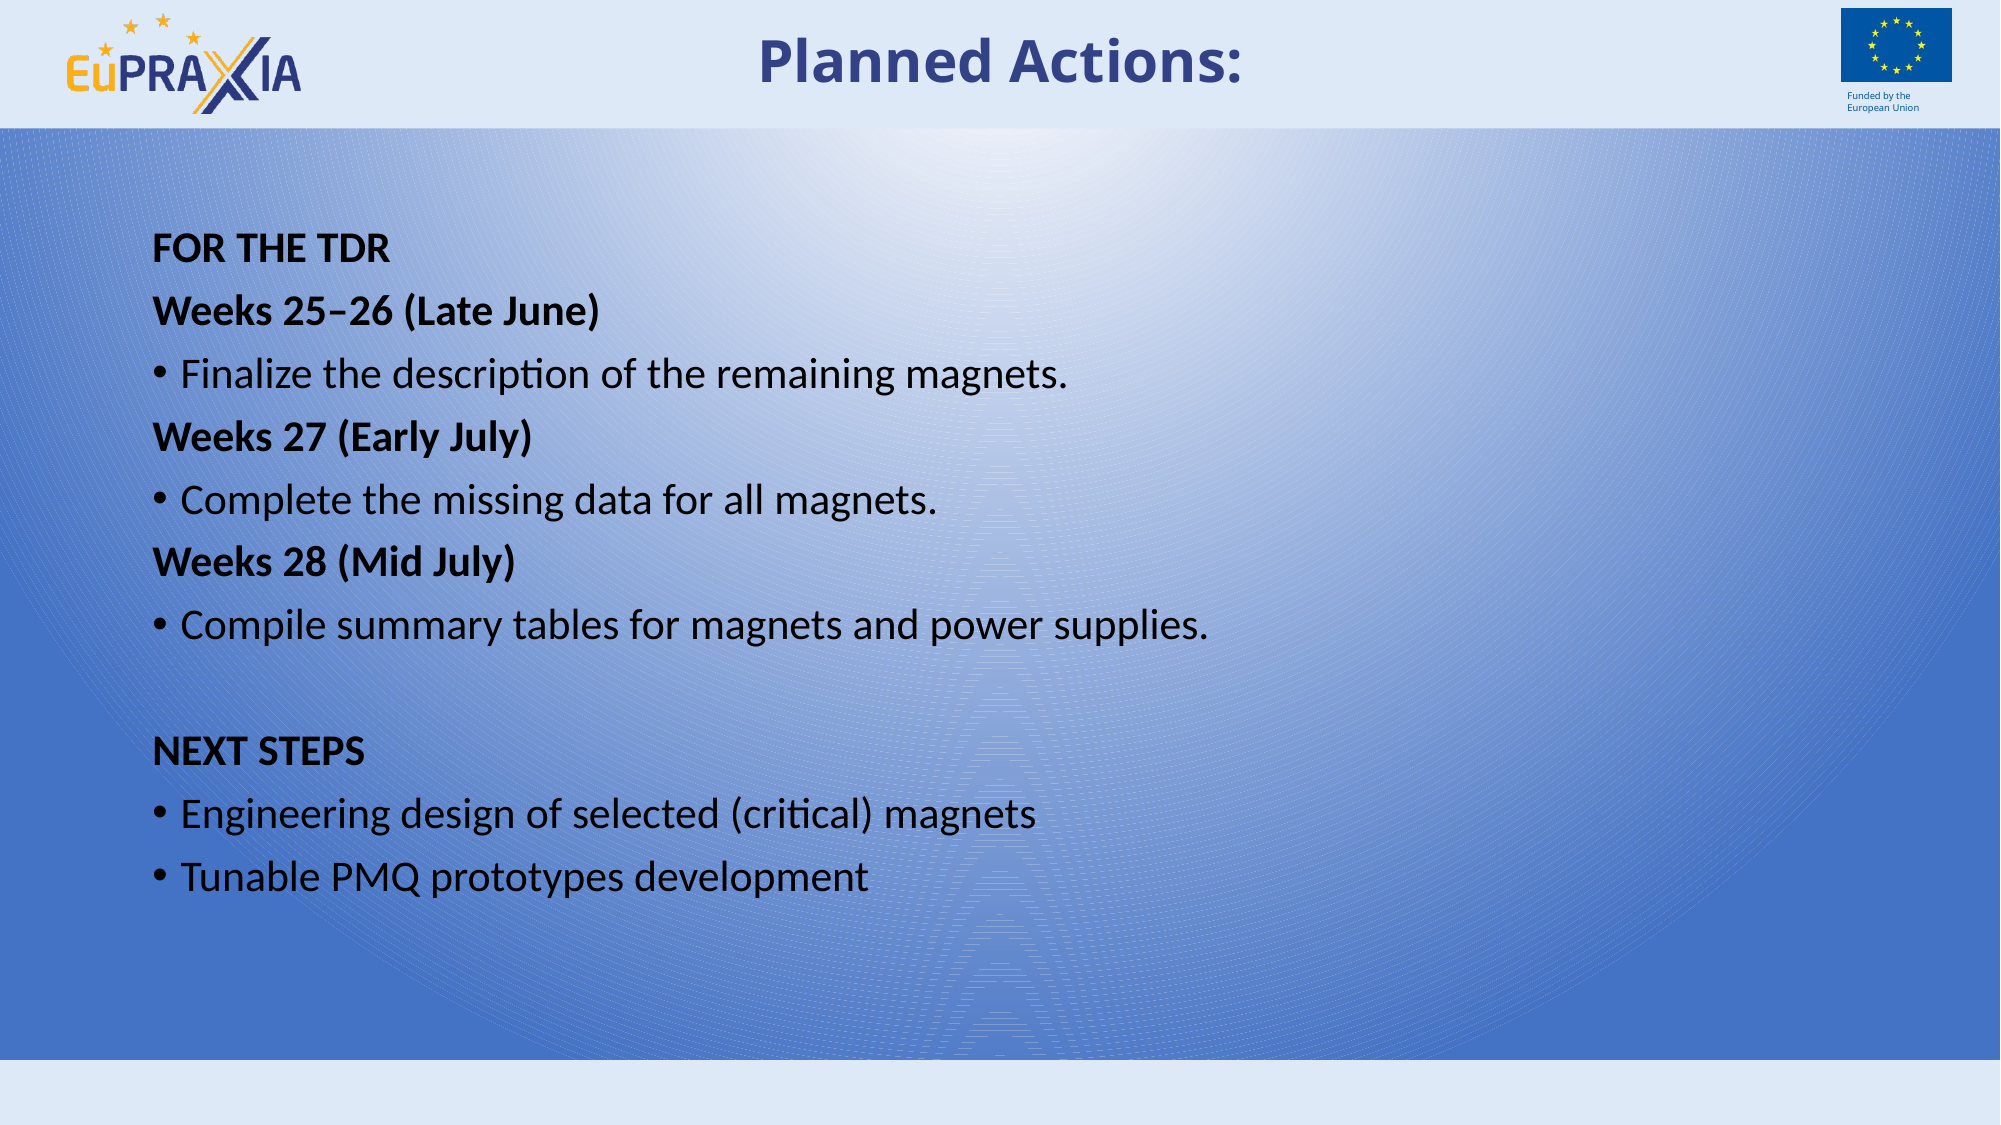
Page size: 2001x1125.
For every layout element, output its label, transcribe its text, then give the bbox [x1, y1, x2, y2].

title Planned Actions: [346, 0, 1653, 173]
picture [1841, 8, 1952, 82]
list FOR THE TDR Weeks 25–26 (Late June) Finalize the description of the remaining magnets. Weeks 27 (Early July) Complete the missing data for all magnets. Weeks 28 (Mid July) Compile summary tables for magnets and power supplies. NEXT STEPS Engineering design of selected (critical) magnets Tunable PMQ prototypes development [137, 217, 1863, 1014]
picture [67, 13, 301, 114]
